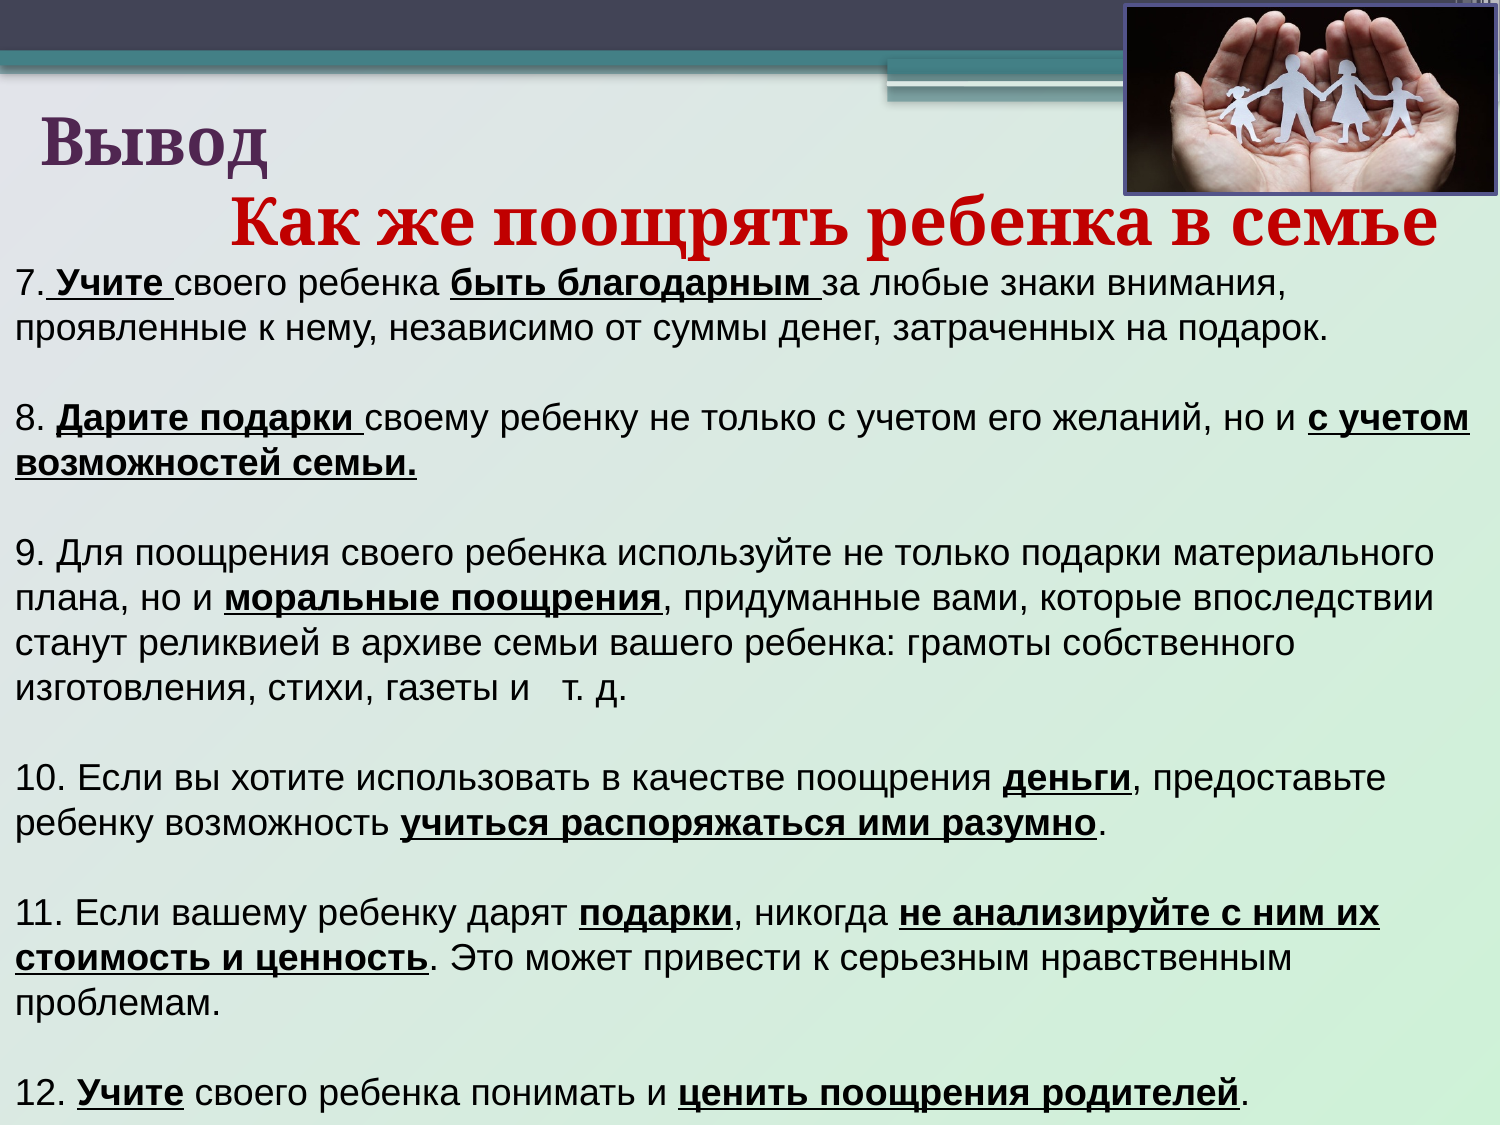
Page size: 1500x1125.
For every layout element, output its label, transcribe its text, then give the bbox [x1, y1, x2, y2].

text_box Вывод Как же поощрять ребенка в семье [25, 91, 1455, 250]
text_box 7. Учите своего ребенка быть благодарным за любые знаки внимания, проявленные к нему, независимо от суммы денег, затраченных на подарок. 8. Дарите подарки своему ребенку не только с учетом его желаний, но и с учетом возможностей семьи. 9. Для поощрения своего ребенка используйте не только подарки материального плана, но и моральные поощрения, придуманные вами, которые впоследствии станут реликвией в архиве семьи вашего ребенка: грамоты собственного изготовления, стихи, газеты и т. д. 10. Если вы хотите использовать в качестве поощрения деньги, предоставьте ребенку возможность учиться распоряжаться ими разумно. 11. Если вашему ребенку дарят подарки, никогда не анализируйте с ним их стоимость и ценность. Это может привести к серьезным нравственным проблемам. 12. Учите своего ребенка понимать и ценить поощрения родителей. [0, 250, 1500, 1121]
picture [1127, 6, 1495, 192]
